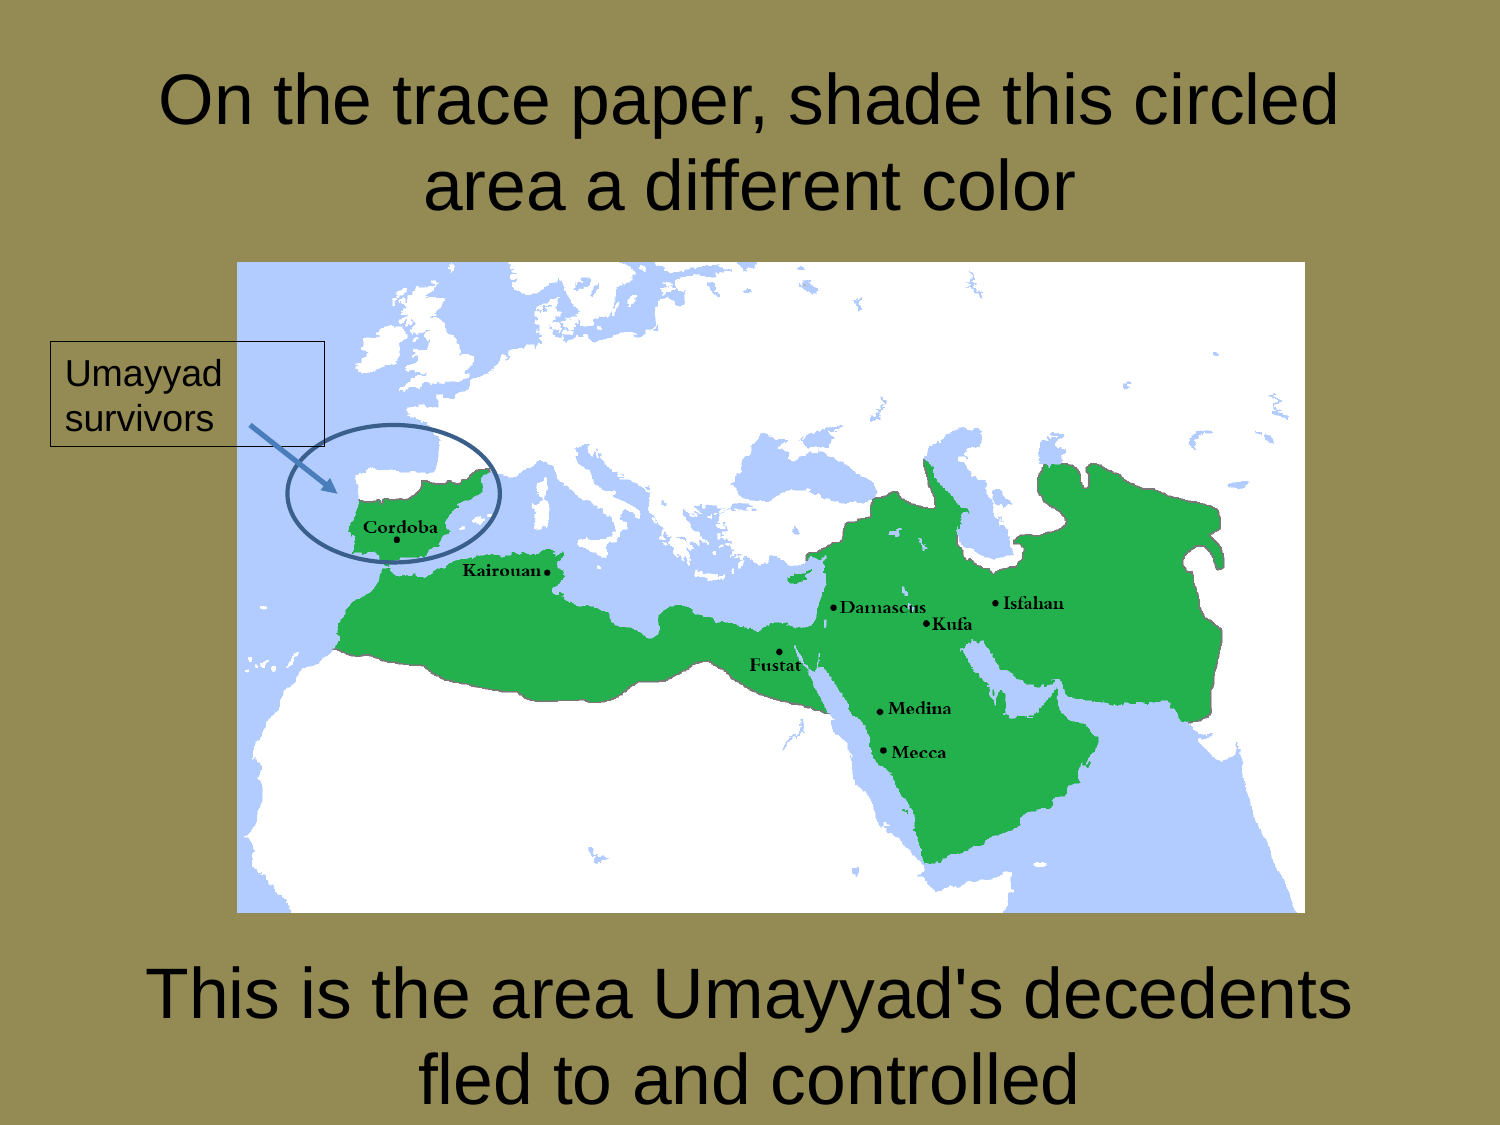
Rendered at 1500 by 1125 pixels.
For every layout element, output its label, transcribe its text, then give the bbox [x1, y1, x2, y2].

text_box This is the area Umayyad's decedents fled to and controlled [74, 938, 1425, 1125]
picture [237, 262, 1305, 913]
title On the trace paper, shade this circled area a different color [75, 45, 1425, 233]
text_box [249, 424, 338, 494]
text_box Umayyad survivors [50, 341, 232, 447]
